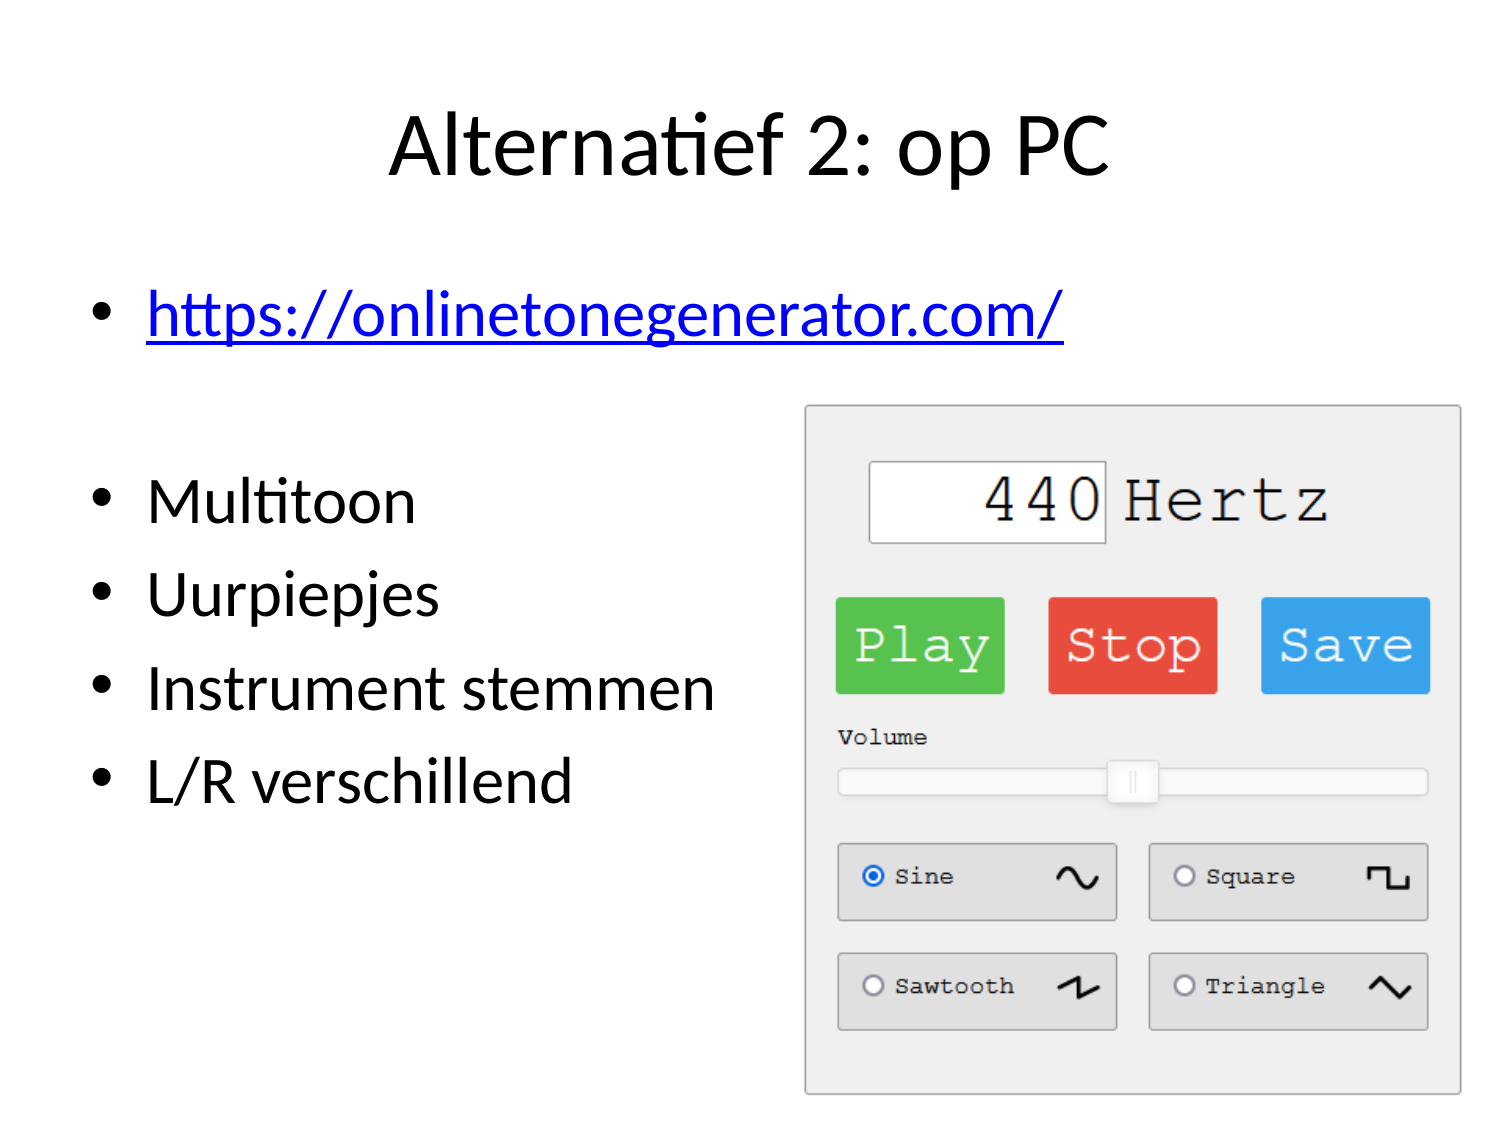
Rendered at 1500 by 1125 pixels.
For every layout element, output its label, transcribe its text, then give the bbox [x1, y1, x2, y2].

picture [796, 394, 1468, 1103]
title Alternatief 2: op PC [75, 45, 1425, 233]
list https://onlinetonegenerator.com/ Multitoon Uurpiepjes Instrument stemmen L/R verschillend [75, 262, 1425, 1005]
